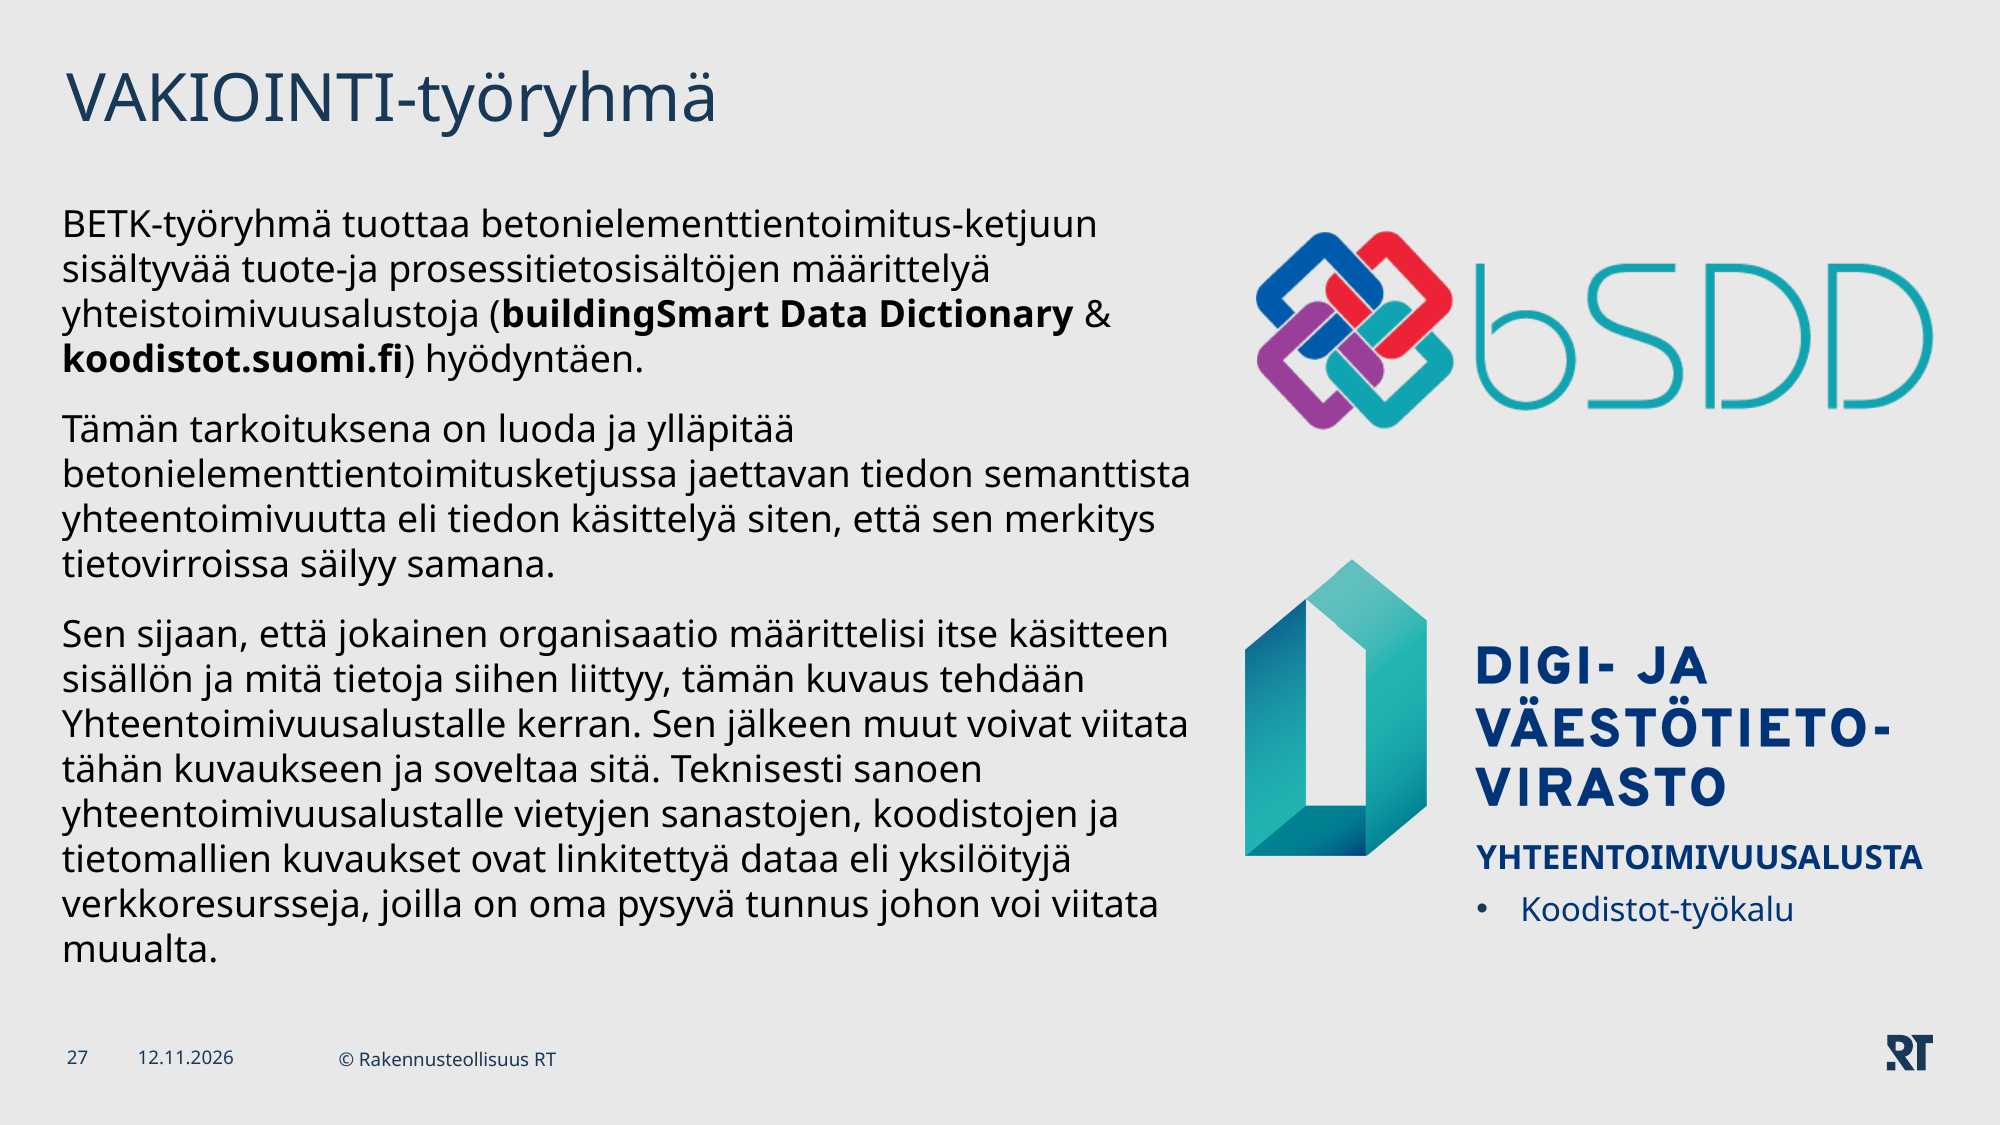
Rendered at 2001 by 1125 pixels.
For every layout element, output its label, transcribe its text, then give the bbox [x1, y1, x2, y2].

title VAKIOINTI-työryhmä [66, 54, 1933, 221]
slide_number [138, 1046, 338, 1071]
picture [1245, 559, 1889, 856]
slide_number 27 [66, 1046, 138, 1071]
picture [1256, 231, 1934, 430]
footer © Rakennusteollisuus RT [338, 1046, 1804, 1071]
text_box BETK-työryhmä tuottaa betonielementtientoimitus-ketjuun sisältyvää tuote-ja prosessitietosisältöjen määrittelyä yhteistoimivuusalustoja (buildingSmart Data Dictionary & koodistot.suomi.fi) hyödyntäen. Tämän tarkoituksena on luoda ja ylläpitää betonielementtientoimitusketjussa jaettavan tiedon semanttista yhteentoimivuutta eli tiedon käsittelyä siten, että sen merkitys tietovirroissa säilyy samana. Sen sijaan, että jokainen organisaatio määrittelisi itse käsitteen sisällön ja mitä tietoja siihen liittyy, tämän kuvaus tehdään Yhteentoimivuusalustalle kerran. Sen jälkeen muut voivat viitata tähän kuvaukseen ja soveltaa sitä. Teknisesti sanoen yhteentoimivuusalustalle vietyjen sanastojen, koodistojen ja tietomallien kuvaukset ovat linkitettyä dataa eli yksilöityjä verkkoresursseja, joilla on oma pysyvä tunnus johon voi viitata muualta. [47, 192, 1225, 978]
list YHTEENTOIMIVUUSALUSTA Koodistot-työkalu [1476, 835, 2000, 951]
